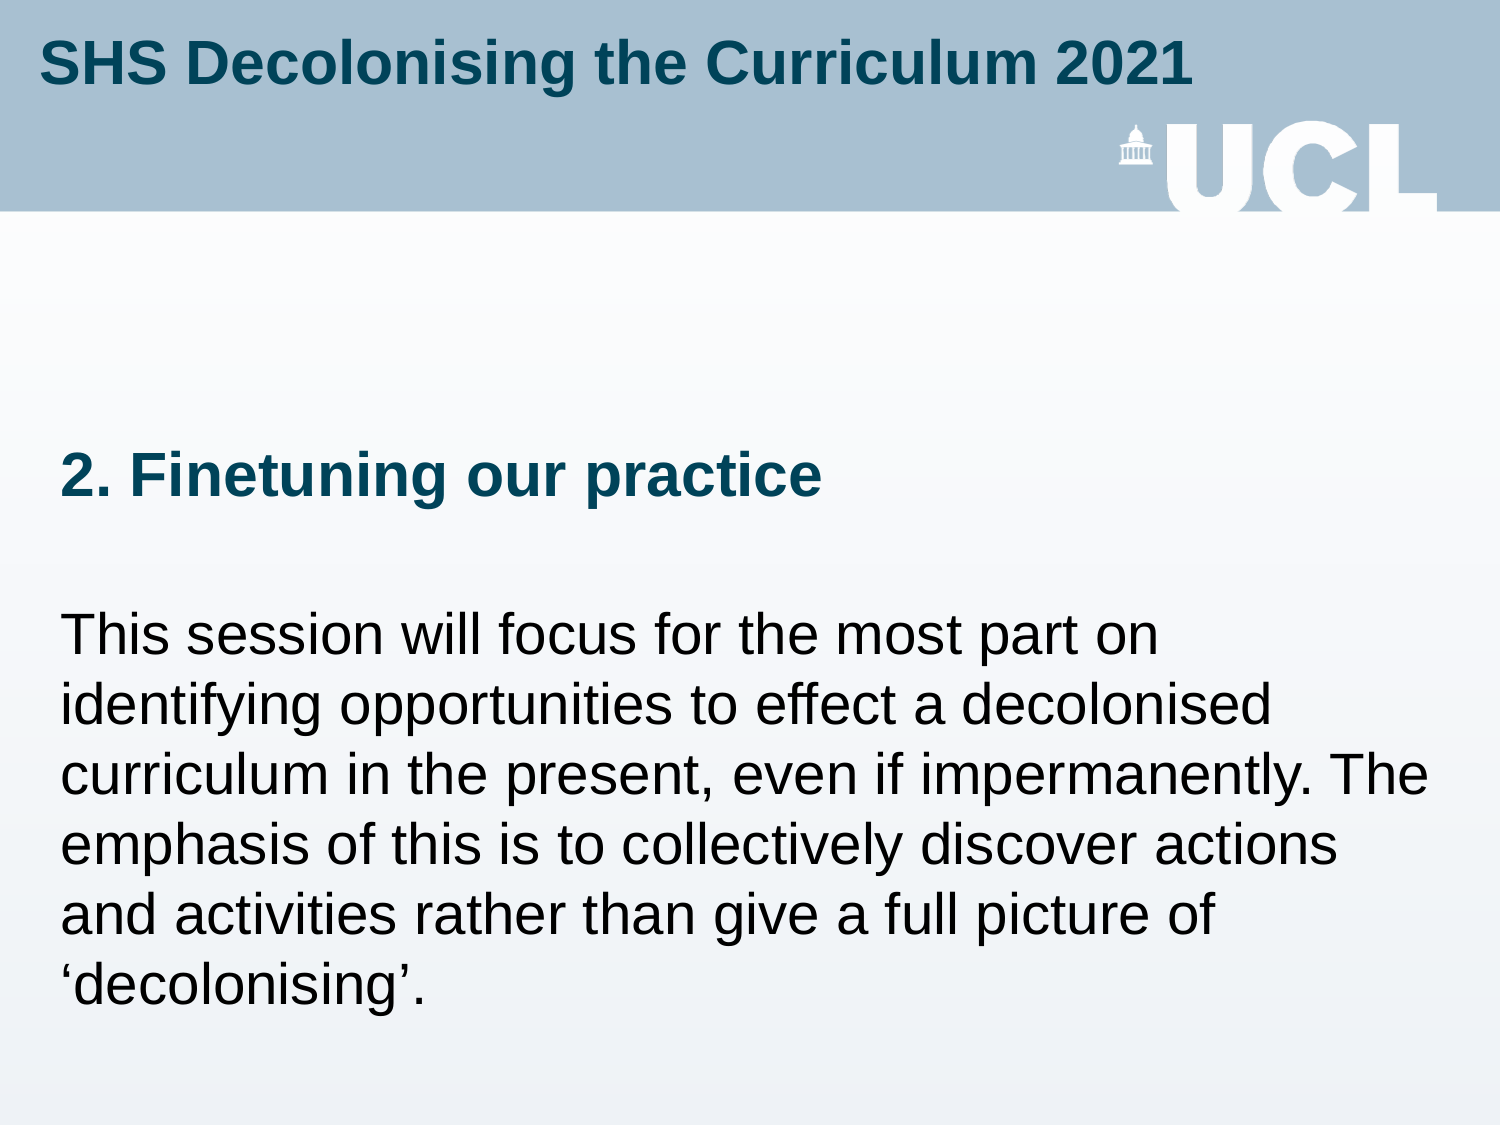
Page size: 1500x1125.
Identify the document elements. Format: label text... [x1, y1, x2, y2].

subtitle 2. Finetuning our practice This session will focus for the most part on identifying opportunities to effect a decolonised curriculum in the present, even if impermanently. The emphasis of this is to collectively discover actions and activities rather than give a full picture of ‘decolonising’. [52, 425, 1448, 1049]
title SHS Decolonising the Curriculum 2021 [31, 13, 1427, 275]
picture [0, 0, 1500, 212]
